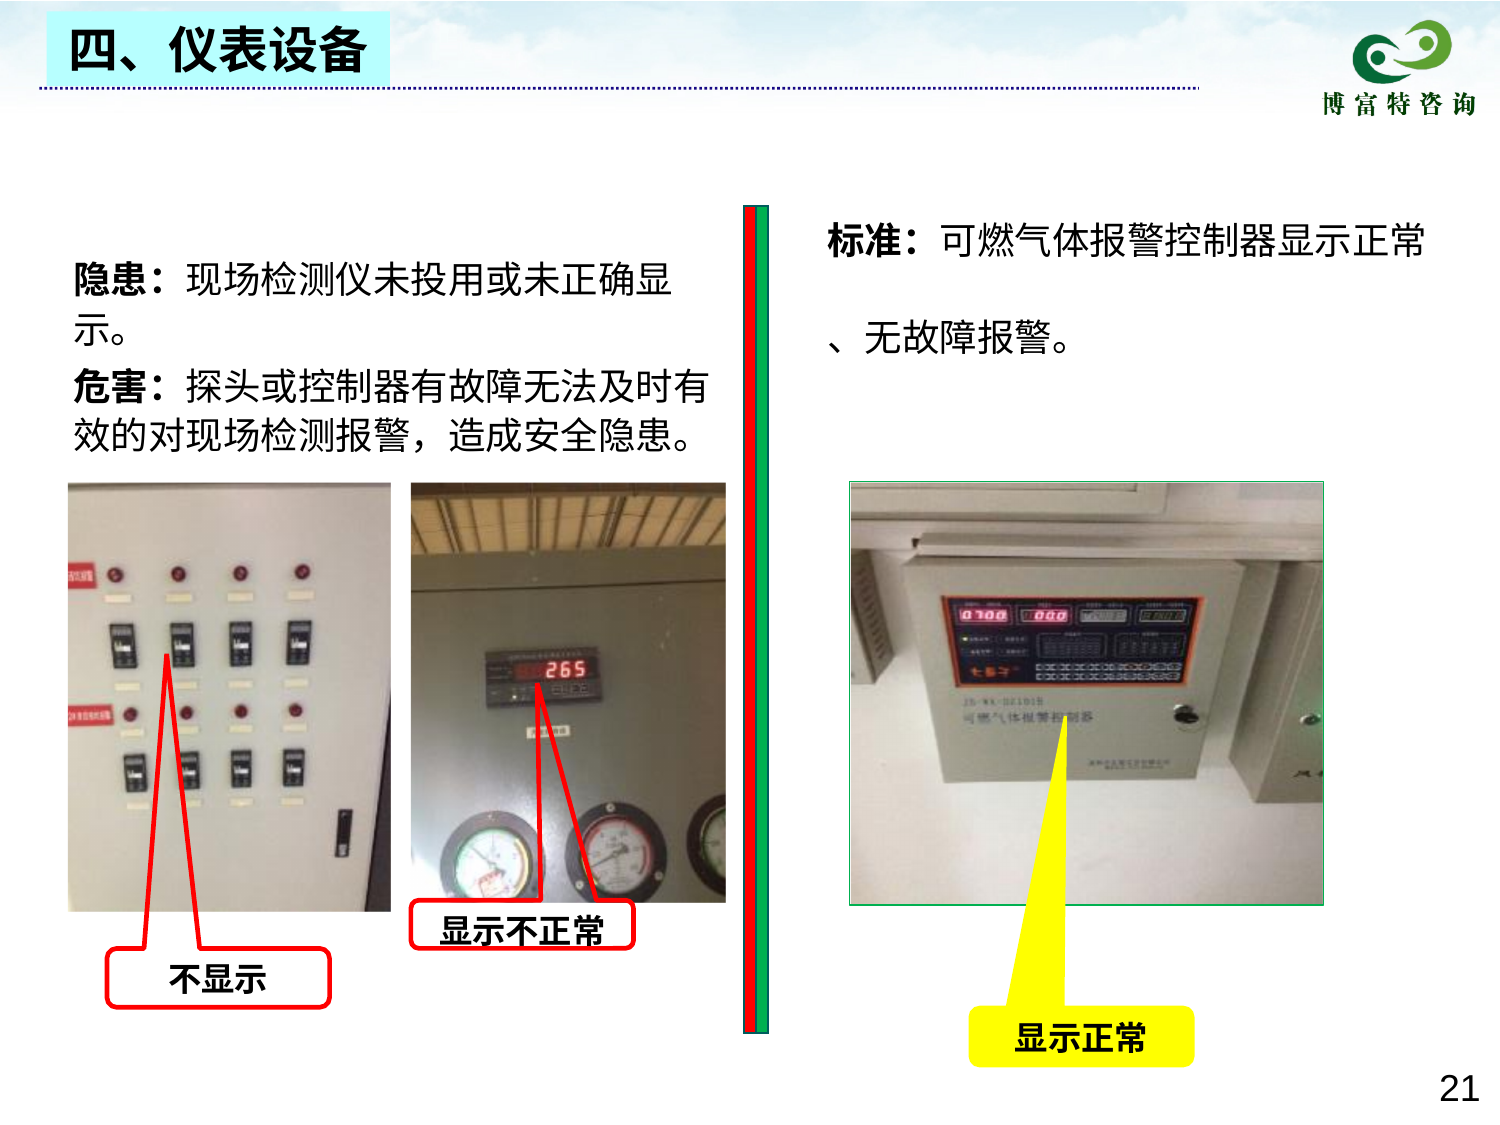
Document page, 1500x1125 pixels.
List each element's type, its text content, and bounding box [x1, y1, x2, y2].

text_box 21 [1424, 1056, 1496, 1117]
text_box 显示不正常 [410, 850, 634, 949]
picture [851, 457, 1322, 930]
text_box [744, 205, 768, 1033]
picture [768, 534, 779, 850]
text_box 标准：可燃气体报警控制器显示正常 、无故障报警。 [812, 249, 1457, 367]
text_box 显示正常 [970, 930, 1194, 1066]
picture [13, 483, 744, 911]
text_box 不显示 [106, 859, 330, 1008]
list 隐患：现场检测仪未投用或未正确显示。 危害：探头或控制器有故障无法及时有效的对现场检测报警，造成安全隐患。 [58, 237, 743, 465]
text_box 四、仪表设备 [46, 11, 390, 87]
picture [1303, 19, 1500, 119]
